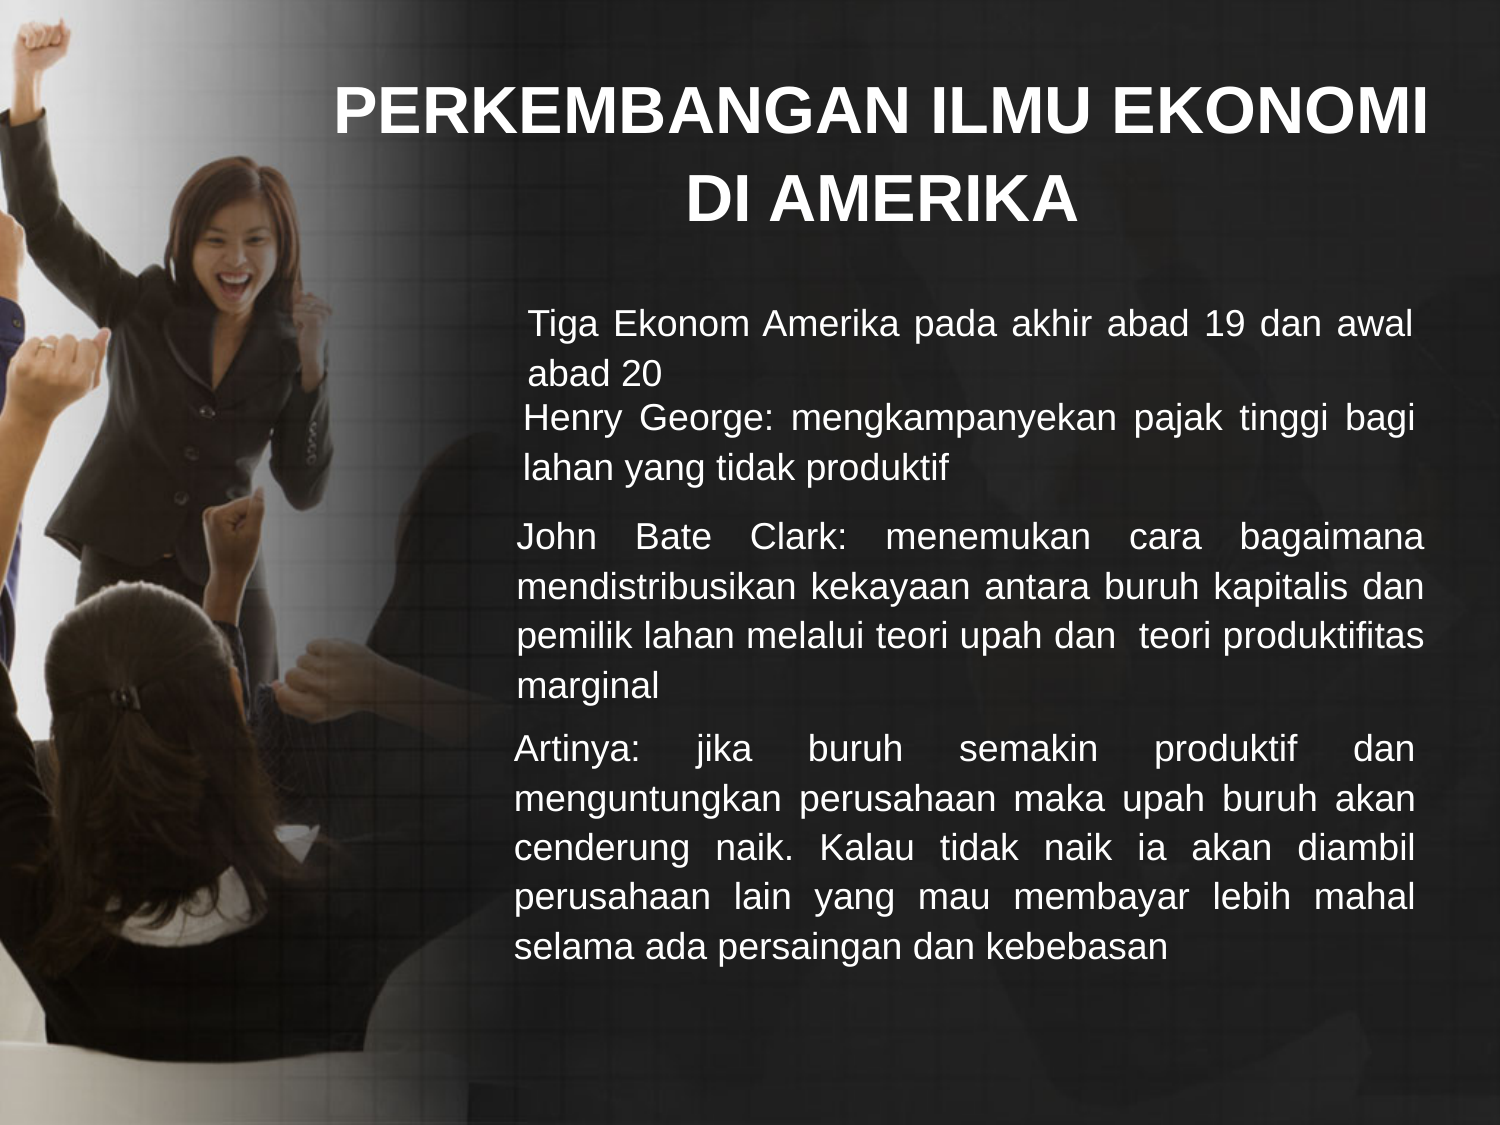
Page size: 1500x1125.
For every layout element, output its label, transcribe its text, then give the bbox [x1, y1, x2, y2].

text_box John Bate Clark: menemukan cara bagaimana mendistribusikan kekayaan antara buruh kapitalis dan pemilik lahan melalui teori upah dan teori produktifitas marginal [501, 500, 1440, 714]
text_box Artinya: jika buruh semakin produktif dan menguntungkan perusahaan maka upah buruh akan cenderung naik. Kalau tidak naik ia akan diambil perusahaan lain yang mau membayar lebih mahal selama ada persaingan dan kebebasan [499, 712, 1431, 975]
text_box Tiga Ekonom Amerika pada akhir abad 19 dan awal abad 20 [512, 287, 1429, 381]
picture [0, 0, 1500, 1125]
text_box PERKEMBANGAN ILMU EKONOMI DI AMERIKA [307, 51, 1458, 243]
text_box Henry George: mengkampanyekan pajak tinggi bagi lahan yang tidak produktif [508, 381, 1431, 495]
